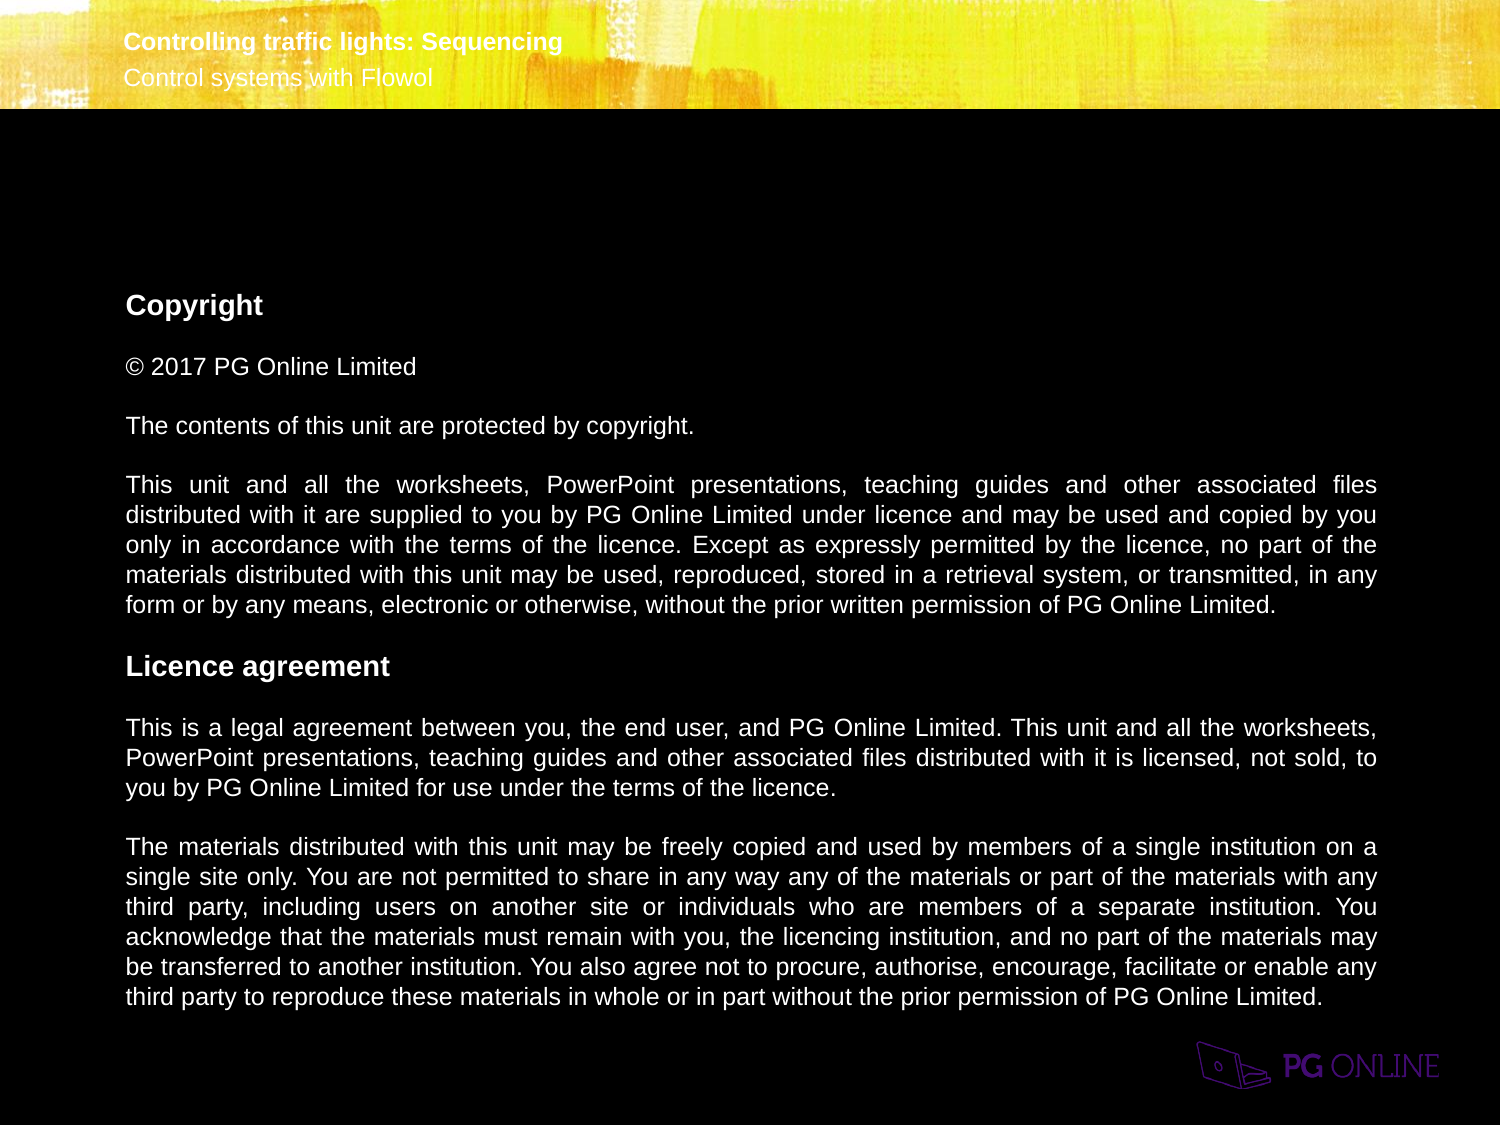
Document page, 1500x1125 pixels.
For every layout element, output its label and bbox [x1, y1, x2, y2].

picture [0, 0, 1500, 109]
